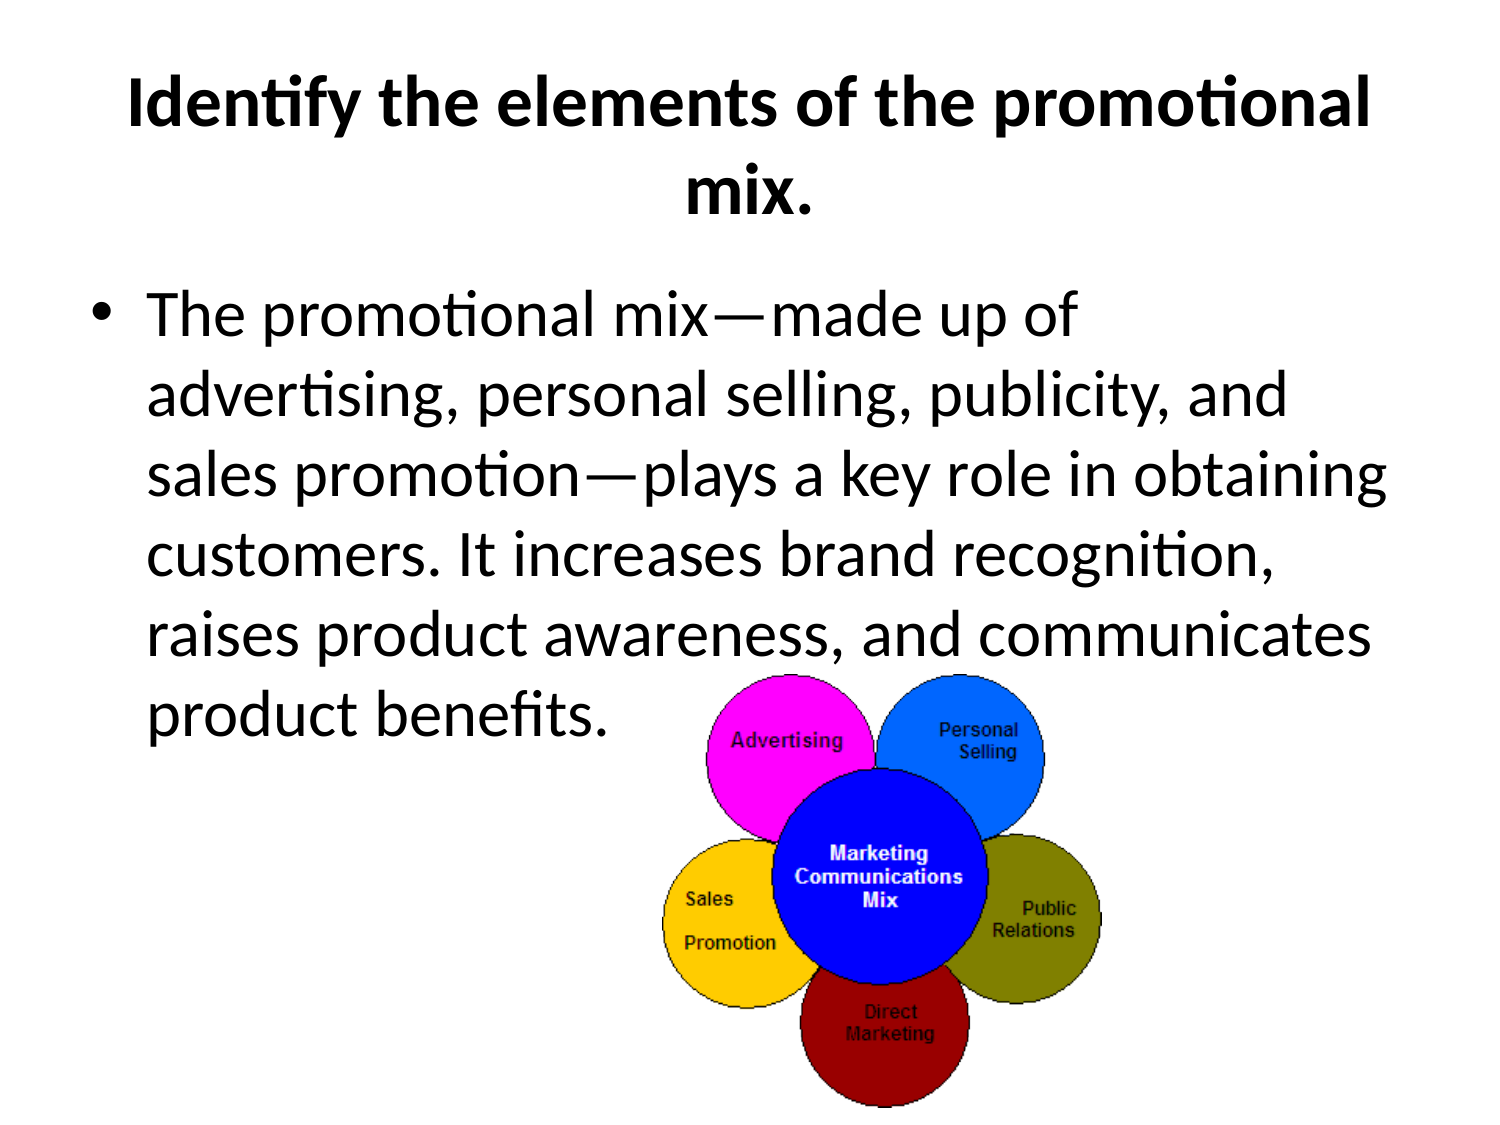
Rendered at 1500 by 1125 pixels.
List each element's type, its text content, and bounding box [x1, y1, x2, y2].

list The promotional mix—made up of advertising, personal selling, publicity, and sales promotion—plays a key role in obtaining customers. It increases brand recognition, raises product awareness, and communicates product benefits. [75, 262, 1425, 1005]
title Identify the elements of the promotional mix. [75, 45, 1425, 262]
picture [662, 674, 1102, 1109]
